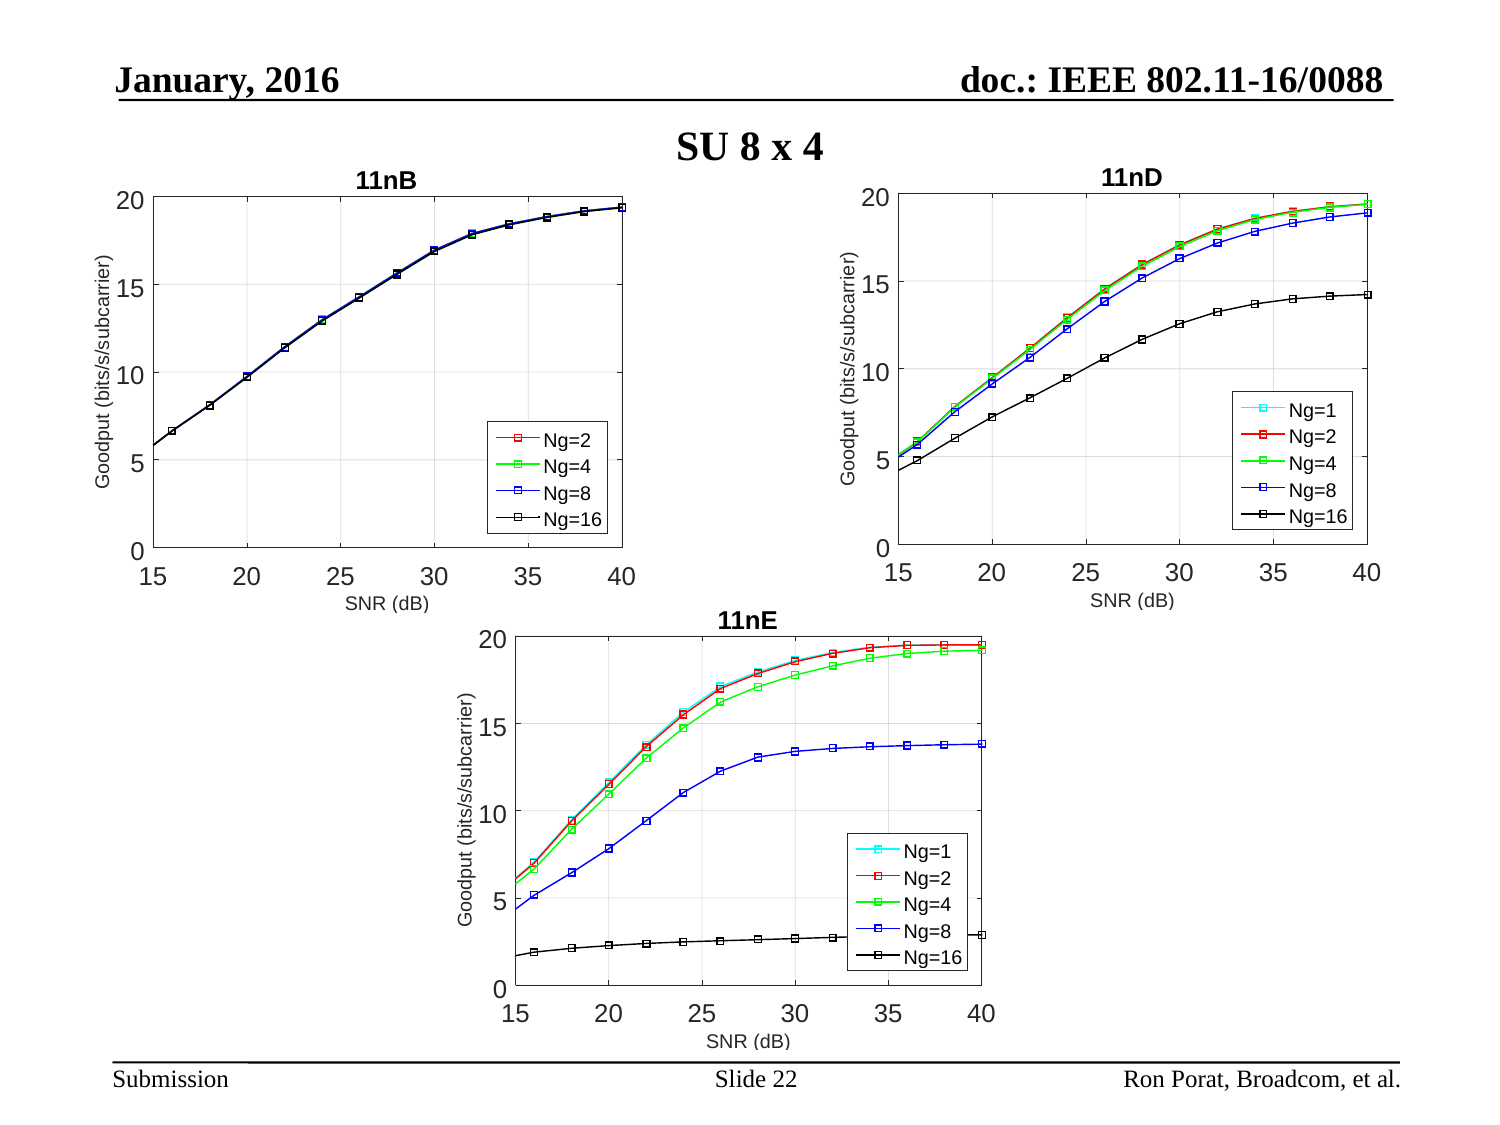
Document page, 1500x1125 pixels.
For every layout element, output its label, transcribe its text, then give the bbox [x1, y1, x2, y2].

title SU 8 x 4 [112, 99, 1388, 188]
picture [74, 156, 1424, 1050]
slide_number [114, 54, 342, 101]
slide_number Slide 22 [712, 1061, 800, 1093]
footer Ron Porat, Broadcom, et al. [1119, 1061, 1402, 1093]
